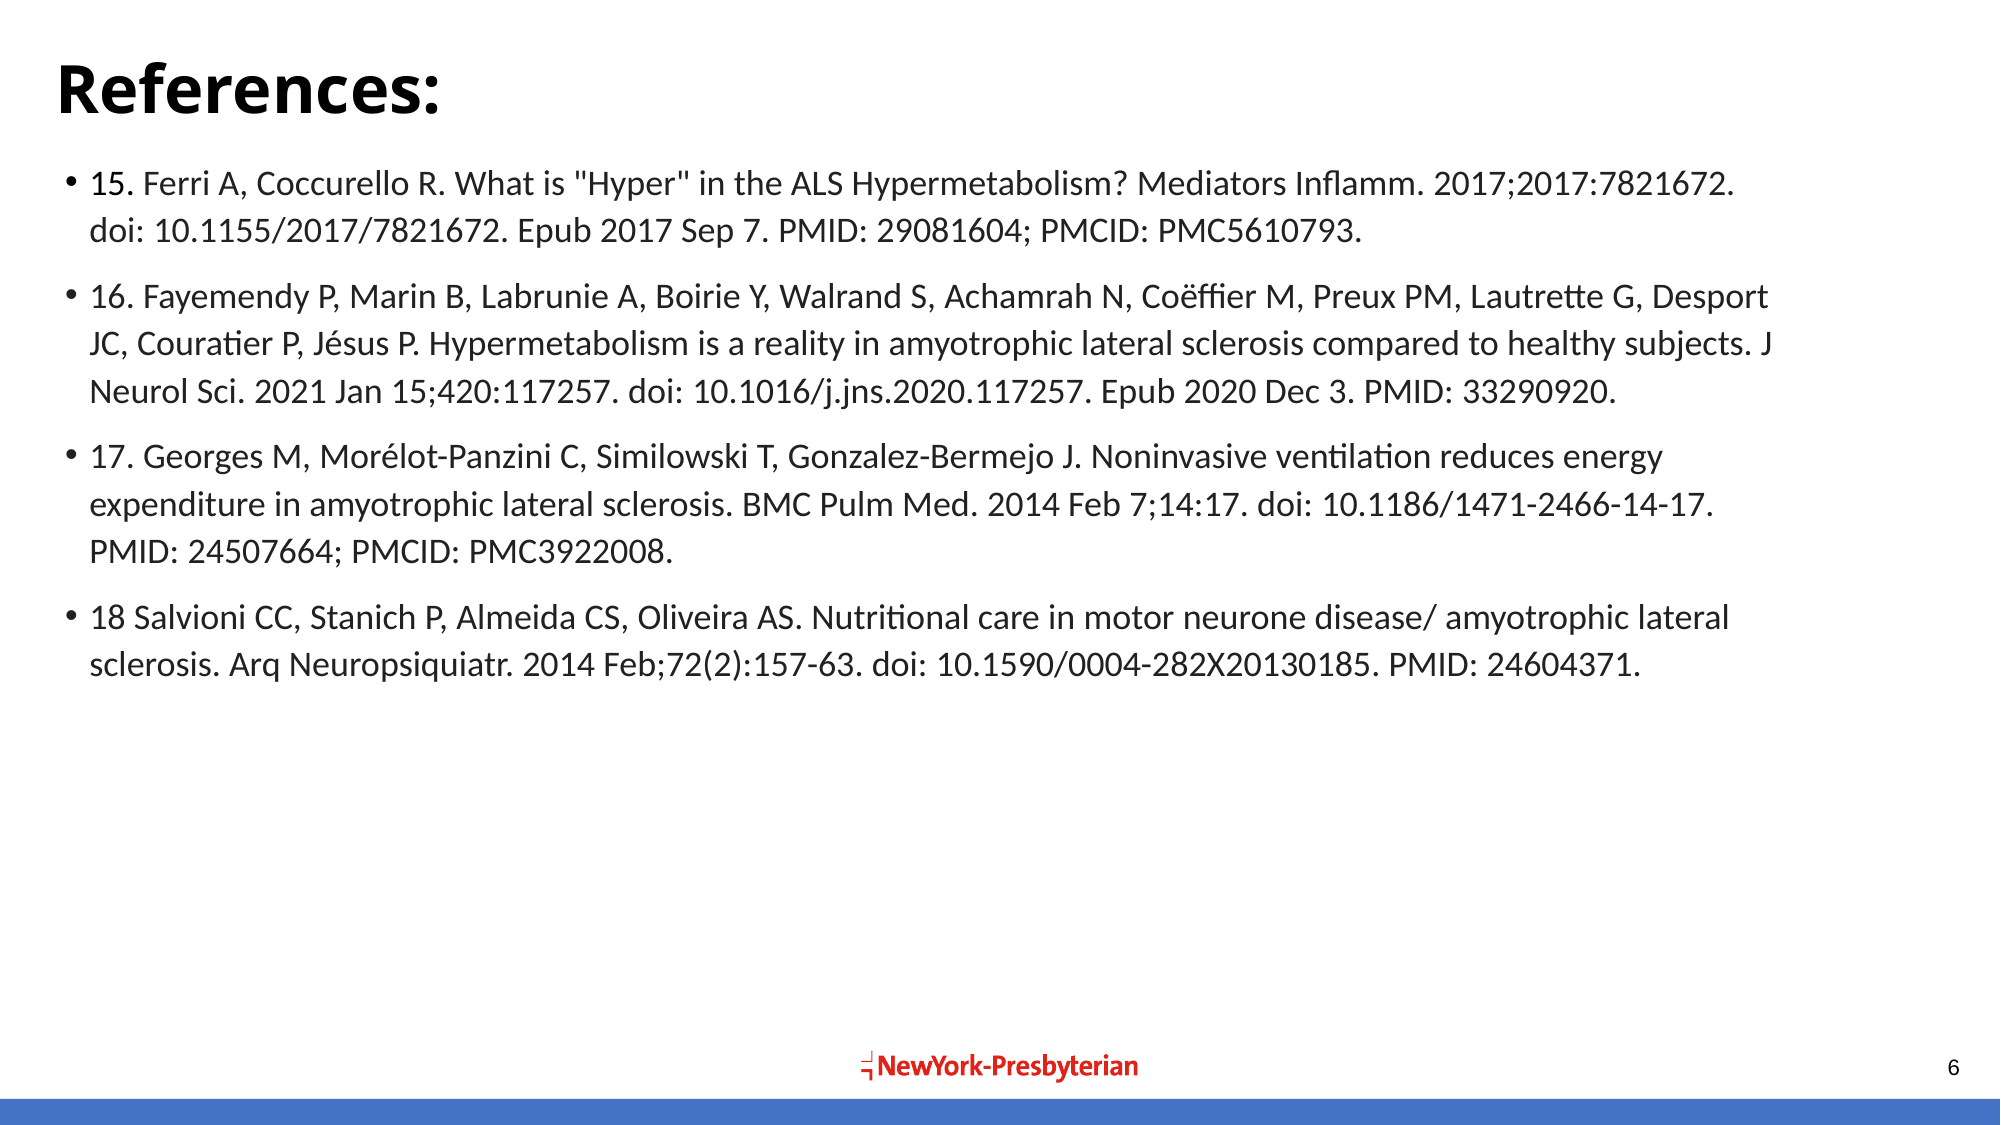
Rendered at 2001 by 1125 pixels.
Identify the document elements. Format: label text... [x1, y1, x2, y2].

list 15. Ferri A, Coccurello R. What is "Hyper" in the ALS Hypermetabolism? Mediators Inflamm. 2017;2017:7821672. doi: 10.1155/2017/7821672. Epub 2017 Sep 7. PMID: 29081604; PMCID: PMC5610793. 16. Fayemendy P, Marin B, Labrunie A, Boirie Y, Walrand S, Achamrah N, Coëffier M, Preux PM, Lautrette G, Desport JC, Couratier P, Jésus P. Hypermetabolism is a reality in amyotrophic lateral sclerosis compared to healthy subjects. J Neurol Sci. 2021 Jan 15;420:117257. doi: 10.1016/j.jns.2020.117257. Epub 2020 Dec 3. PMID: 33290920. 17. Georges M, Morélot-Panzini C, Similowski T, Gonzalez-Bermejo J. Noninvasive ventilation reduces energy expenditure in amyotrophic lateral sclerosis. BMC Pulm Med. 2014 Feb 7;14:17. doi: 10.1186/1471-2466-14-17. PMID: 24507664; PMCID: PMC3922008. 18 Salvioni CC, Stanich P, Almeida CS, Oliveira AS. Nutritional care in motor neurone disease/ amyotrophic lateral sclerosis. Arq Neuropsiquiatr. 2014 Feb;72(2):157-63. doi: 10.1590/0004-282X20130185. PMID: 24604371. [50, 147, 1806, 736]
title References: [40, 36, 1787, 148]
picture [857, 1047, 1143, 1086]
